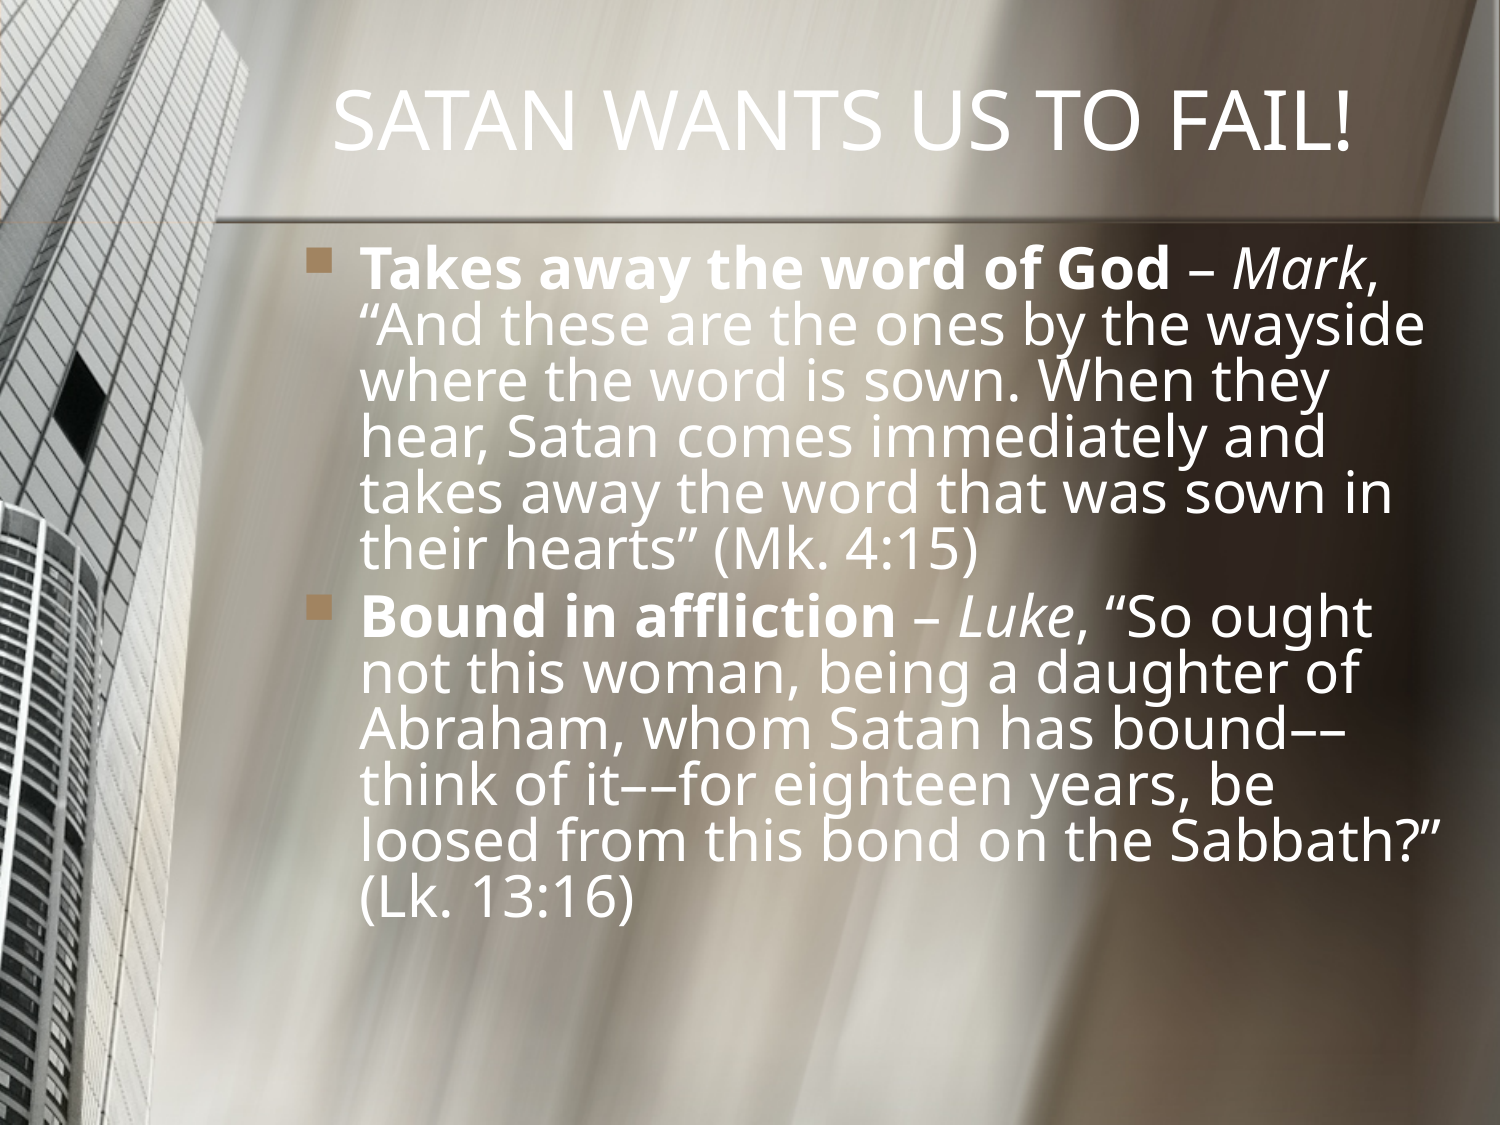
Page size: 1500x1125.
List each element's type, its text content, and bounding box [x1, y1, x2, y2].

picture [0, 0, 1500, 1125]
list Takes away the word of God – Mark, “And these are the ones by the wayside where the word is sown. When they hear, Satan comes immediately and takes away the word that was sown in their hearts” (Mk. 4:15) Bound in affliction – Luke, “So ought not this woman, being a daughter of Abraham, whom Satan has bound––think of it––for eighteen years, be loosed from this bond on the Sabbath?” (Lk. 13:16) [287, 237, 1476, 1076]
title SATAN WANTS US TO FAIL! [212, 37, 1476, 176]
